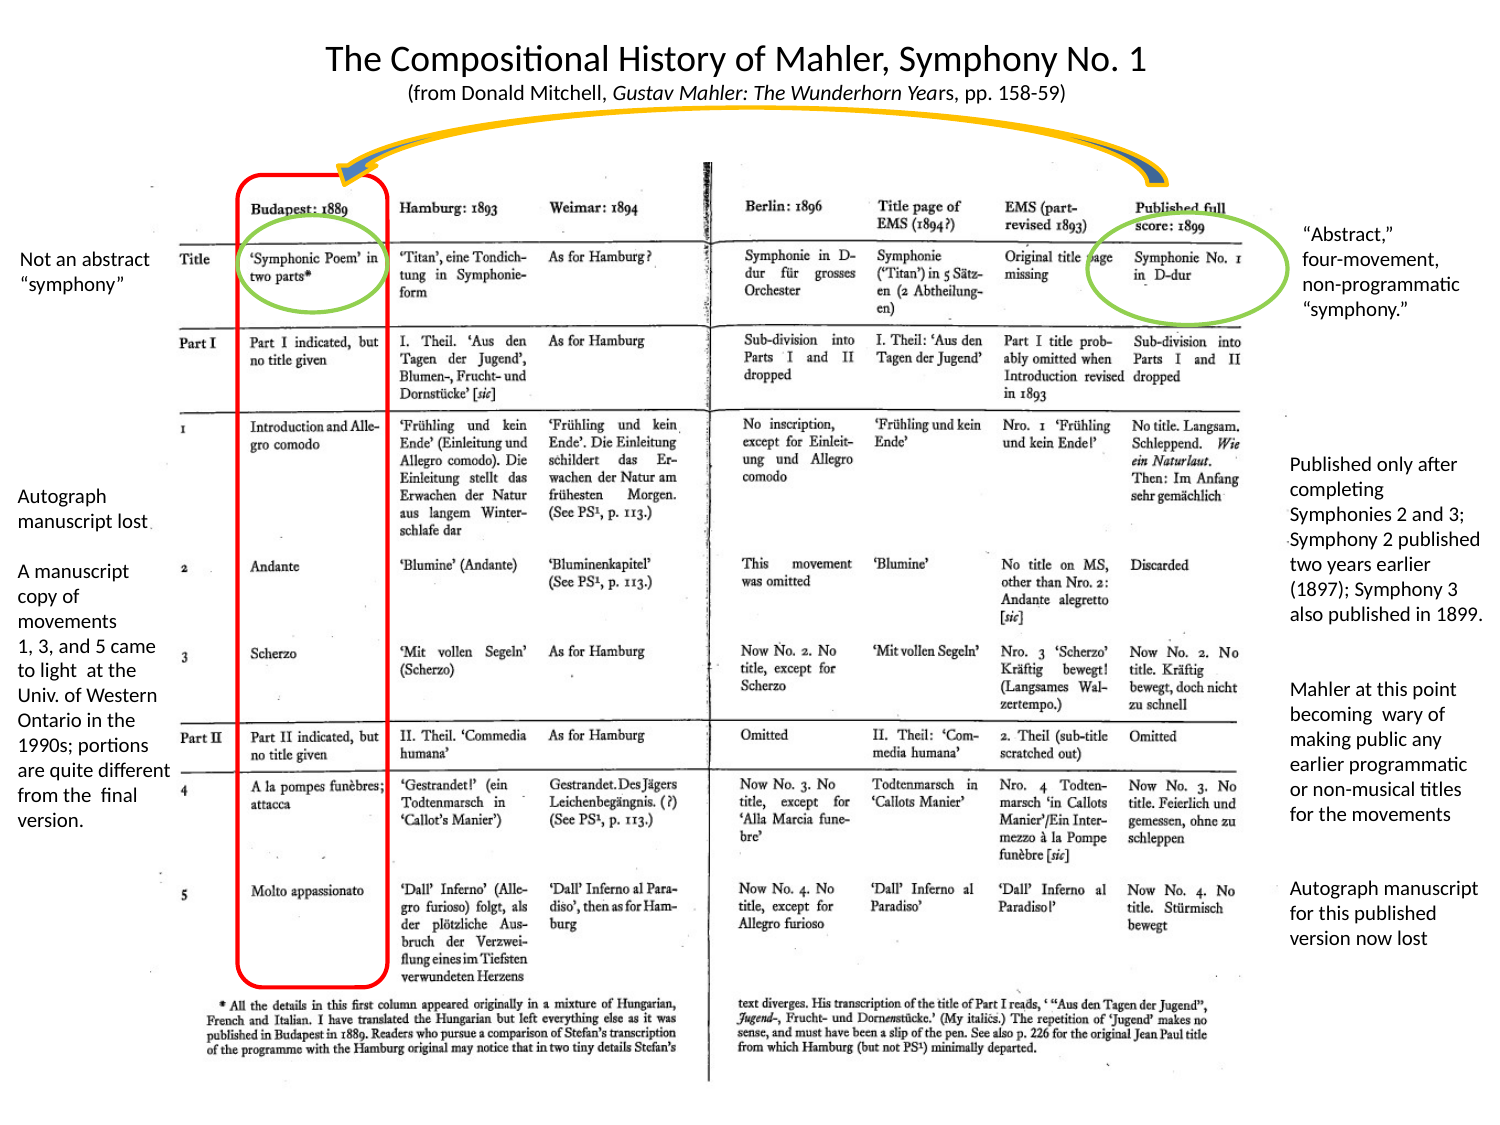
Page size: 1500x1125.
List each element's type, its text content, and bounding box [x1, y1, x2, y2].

text_box Autograph manuscript lost A manuscript copy of movements 1, 3, and 5 came to light at the Univ. of Western Ontario in the 1990s; portions are quite different from the final version. [2, 474, 145, 840]
picture [150, 162, 1324, 1108]
text_box “Abstract,” four-movement, non-programmatic “symphony.” [1329, 213, 1488, 328]
text_box Not an abstract “symphony” [4, 238, 145, 304]
text_box The Compositional History of Mahler, Symphony No. 1 (from Donald Mitchell, Gustav Mahler: The Wunderhorn Years, pp. 158-59) [280, 26, 1193, 113]
text_box [352, 105, 1150, 160]
text_box Published only after completing Symphonies 2 and 3; Symphony 2 published two years earlier (1897); Symphony 3 also published in 1899. Mahler at this point becoming wary of making public any earlier programmatic or non-musical titles for the movements Autograph manuscript for this published version now lost [1329, 443, 1500, 958]
